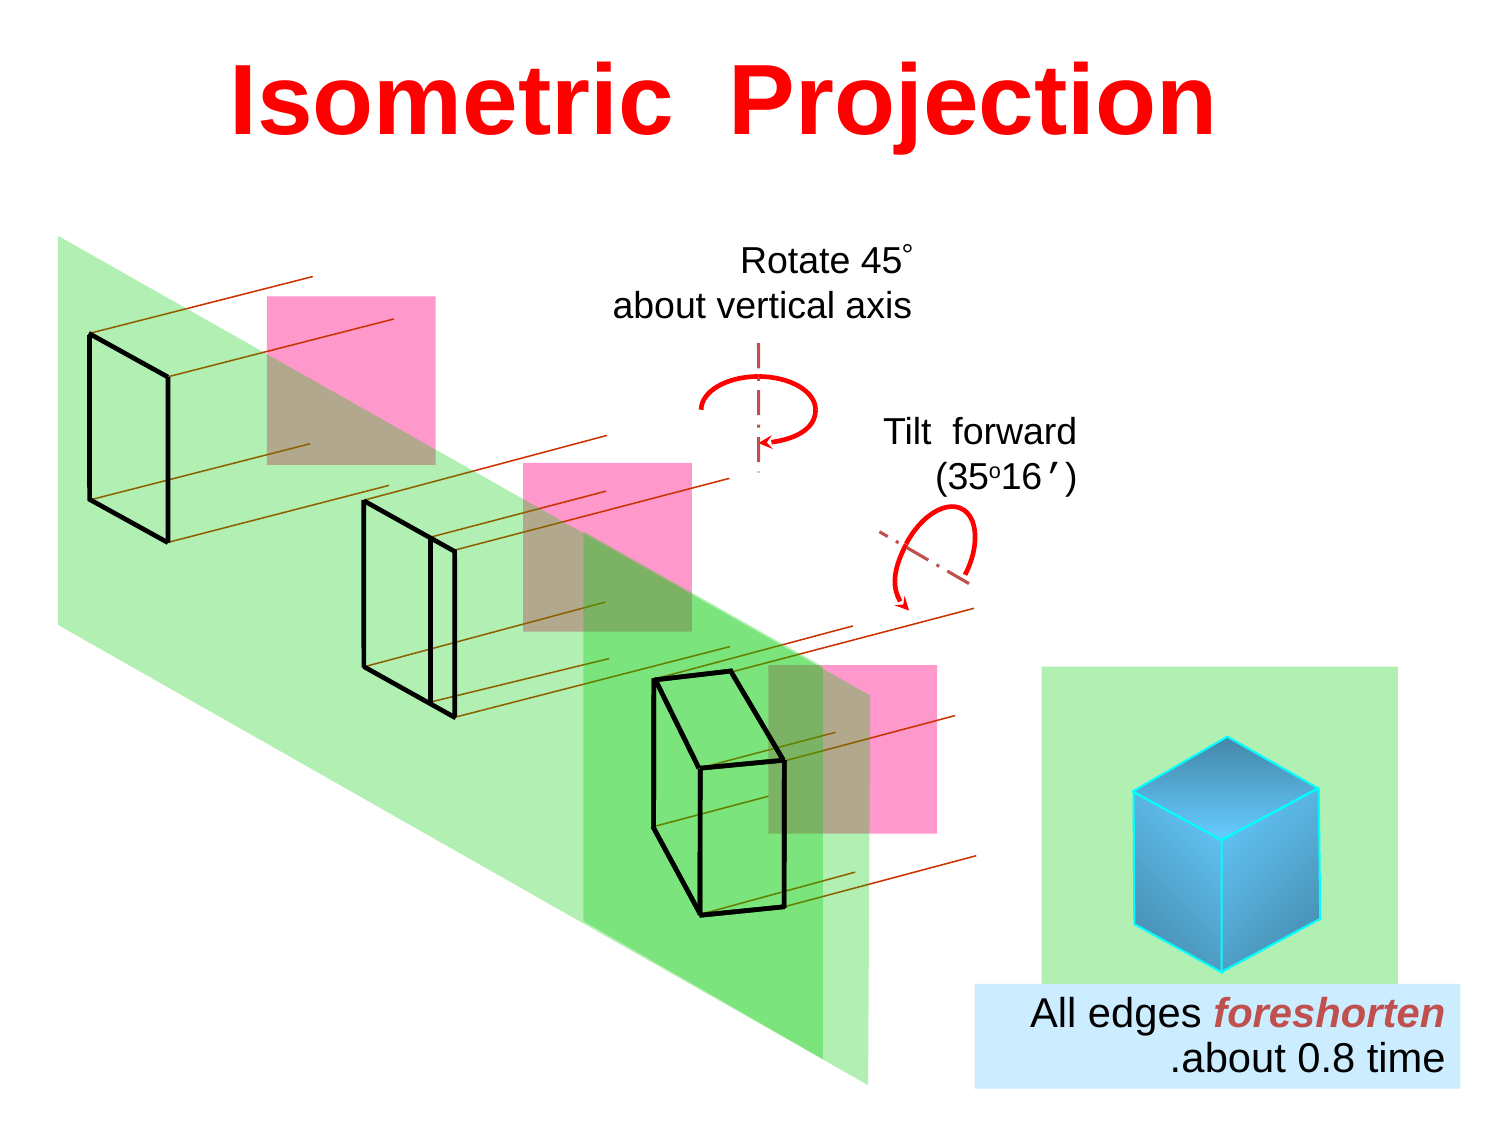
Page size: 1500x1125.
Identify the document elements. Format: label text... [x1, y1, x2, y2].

text_box [57, 235, 768, 1029]
text_box [894, 544, 936, 611]
text_box [822, 665, 938, 834]
text_box [583, 531, 823, 1060]
text_box All edges foreshorten about 0.8 time. [974, 983, 1461, 1089]
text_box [1041, 666, 1399, 1051]
text_box Isometric Projection [214, 26, 1233, 162]
text_box [935, 508, 976, 575]
text_box [266, 296, 436, 449]
text_box [523, 462, 692, 592]
text_box Rotate 45 about vertical axis [590, 228, 927, 334]
text_box Tilt forward (35o16’) [854, 399, 1093, 505]
text_box [823, 668, 871, 1086]
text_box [700, 376, 816, 444]
text_box [906, 506, 961, 558]
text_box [652, 670, 786, 916]
